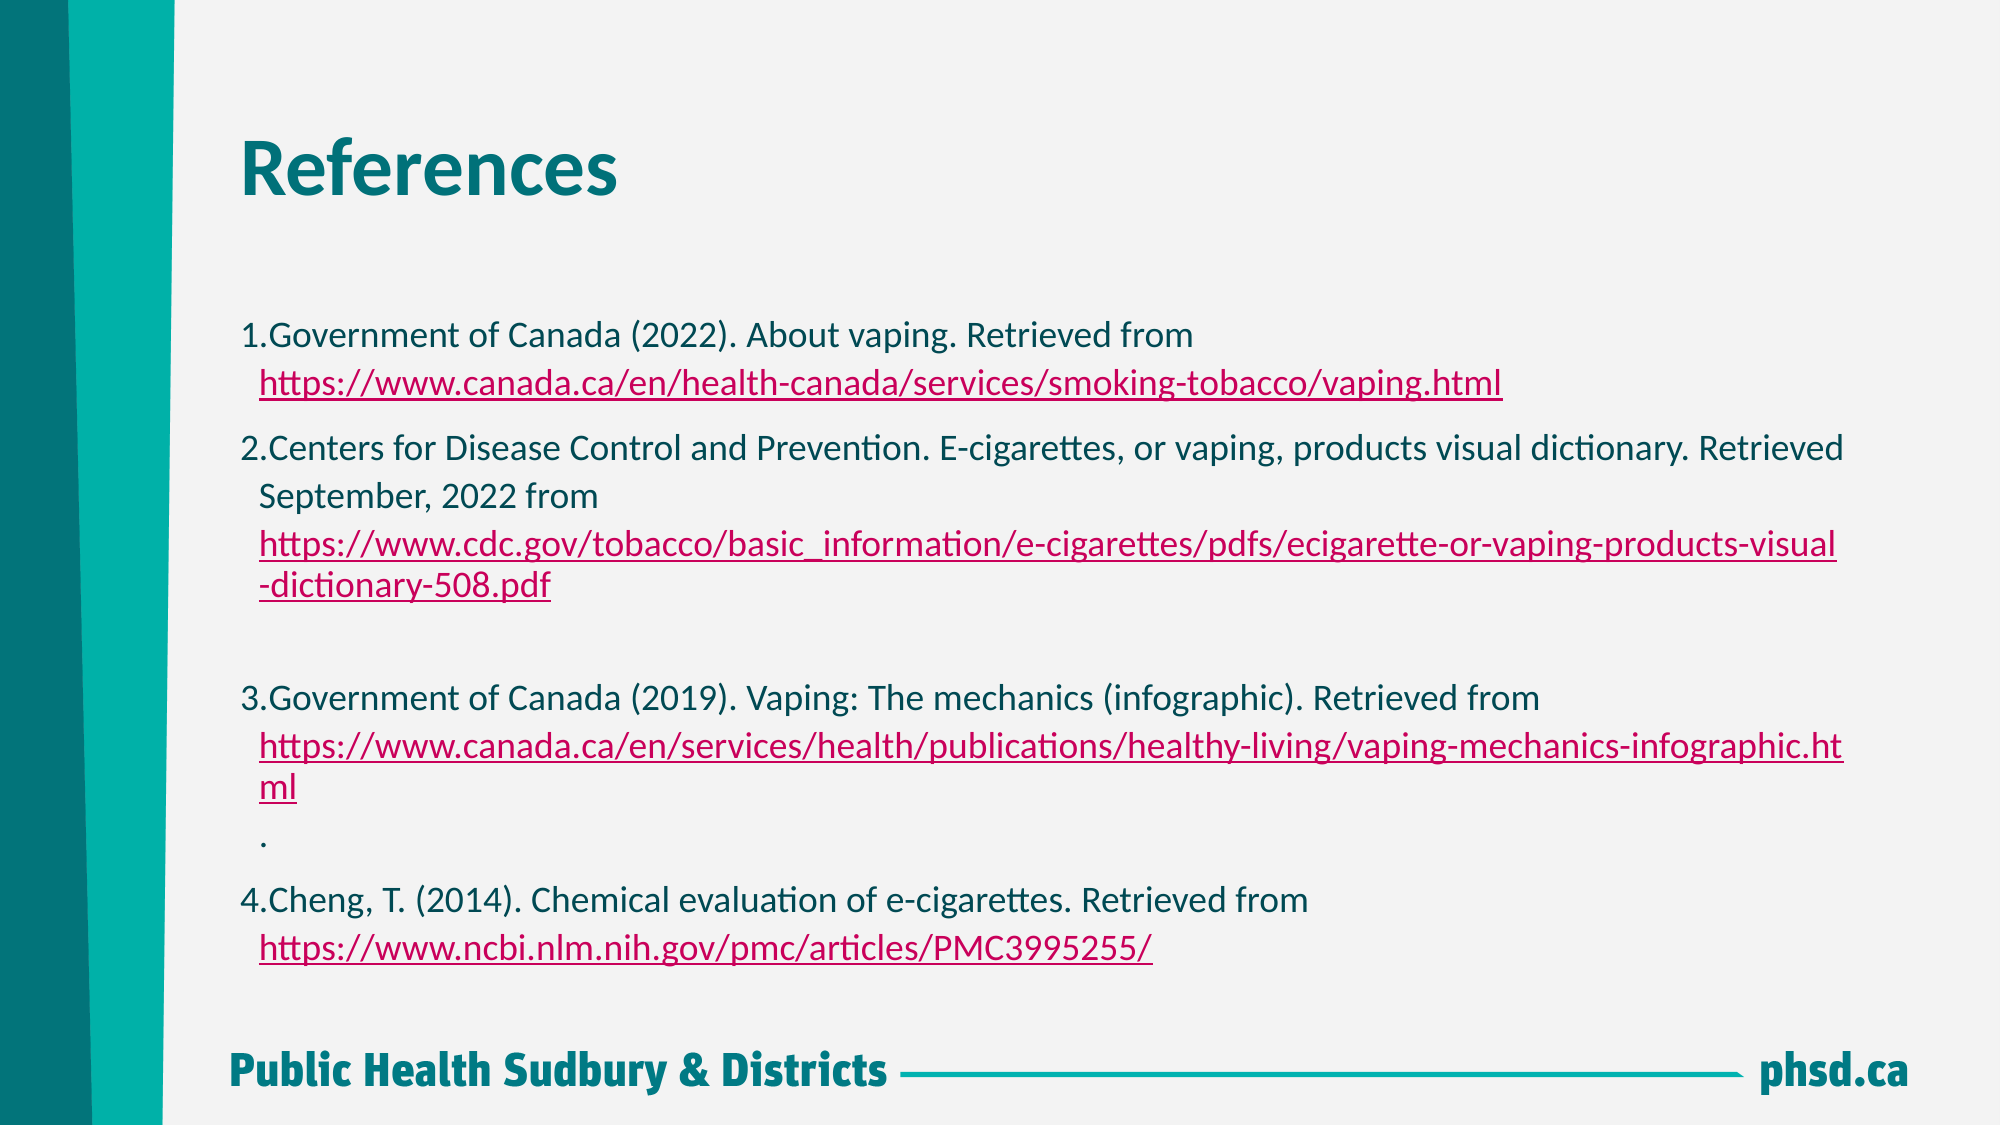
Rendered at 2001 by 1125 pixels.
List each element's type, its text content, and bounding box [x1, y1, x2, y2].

picture [0, 0, 2000, 1125]
list Government of Canada (2022). About vaping. Retrieved from https://www.canada.ca/en/health-canada/services/smoking-tobacco/vaping.html Centers for Disease Control and Prevention. E-cigarettes, or vaping, products visual dictionary. Retrieved September, 2022 from https://www.cdc.gov/tobacco/basic_information/e-cigarettes/pdfs/ecigarette-or-vaping-products-visual-dictionary-508.pdf Government of Canada (2019). Vaping: The mechanics (infographic). Retrieved from https://www.canada.ca/en/services/health/publications/healthy-living/vaping-mechanics-infographic.html. Cheng, T. (2014). Chemical evaluation of e-cigarettes. Retrieved from https://www.ncbi.nlm.nih.gov/pmc/articles/PMC3995255/ [225, 299, 1863, 1019]
title References [225, 59, 1863, 278]
